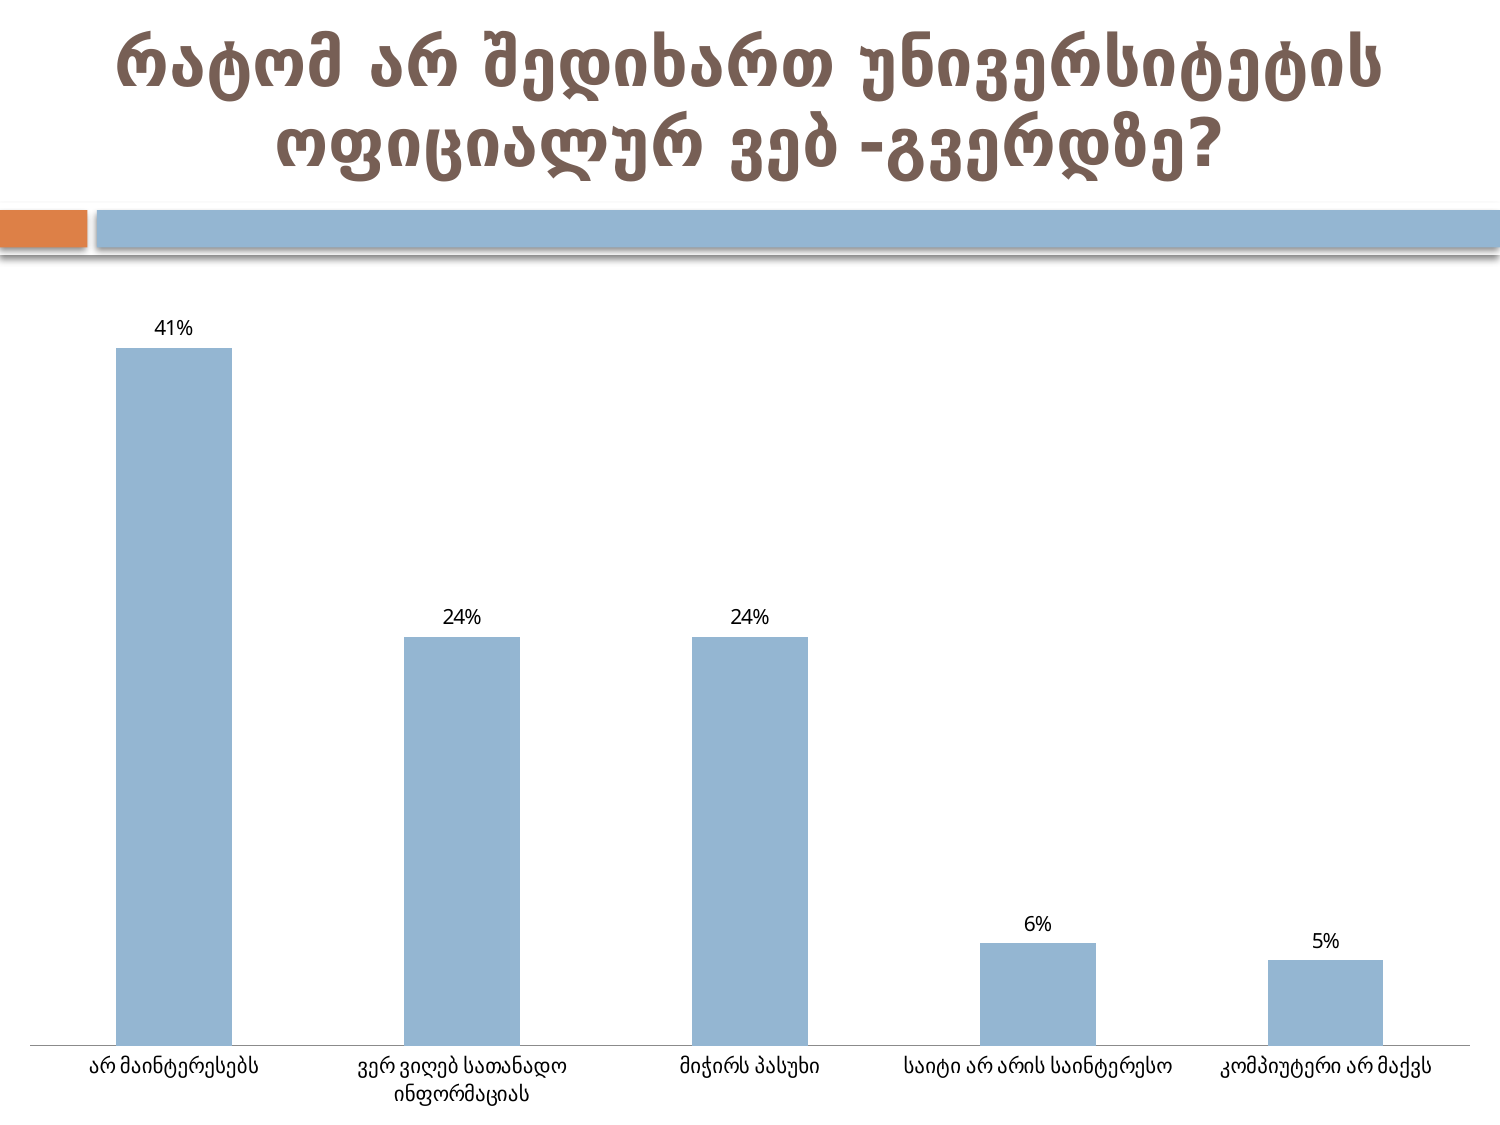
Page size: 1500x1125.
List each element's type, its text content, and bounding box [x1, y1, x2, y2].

chart [0, 262, 1500, 1125]
title რატომ არ შედიხართ უნივერსიტეტის ოფიციალურ ვებ -გვერდზე? [0, 0, 1500, 200]
